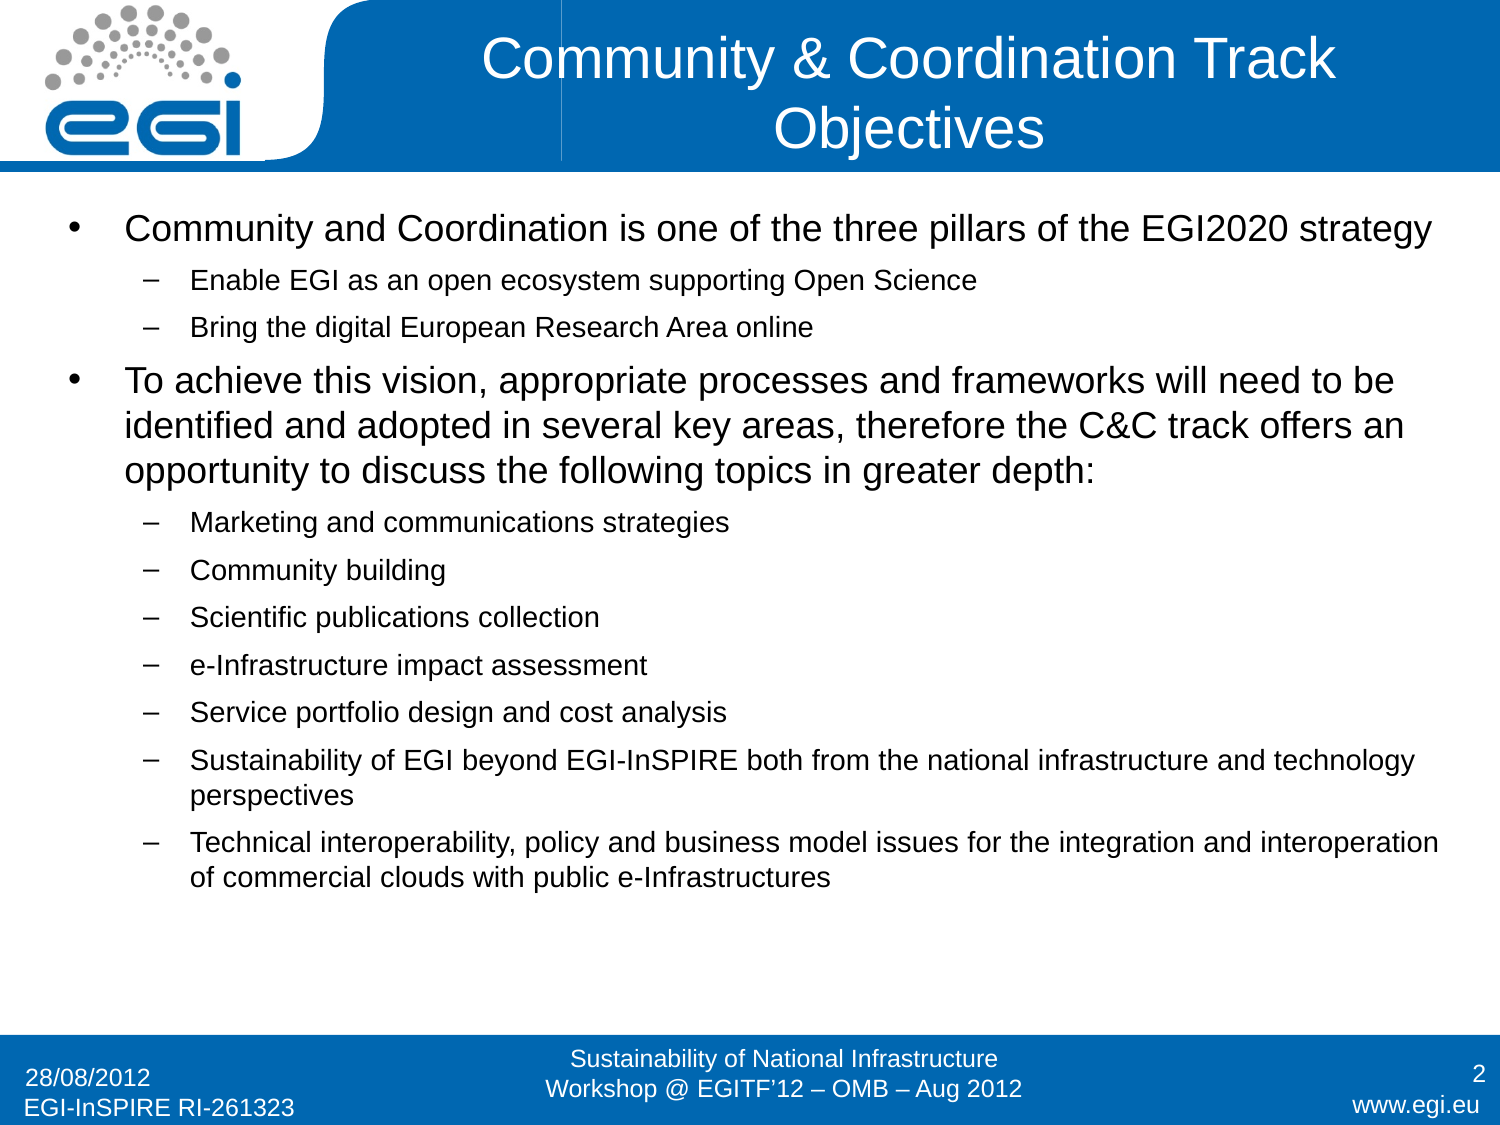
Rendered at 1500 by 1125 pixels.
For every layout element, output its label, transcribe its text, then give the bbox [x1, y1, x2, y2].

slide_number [10, 1046, 361, 1106]
footer Sustainability of National Infrastructure Workshop @ EGITF’12 – OMB – Aug 2012 [512, 1042, 1058, 1103]
title Community & Coordination Track Objectives [348, 19, 1471, 161]
picture [0, 0, 265, 161]
list Community and Coordination is one of the three pillars of the EGI2020 strategy Enable EGI as an open ecosystem supporting Open Science Bring the digital European Research Area online To achieve this vision, appropriate processes and frameworks will need to be identified and adopted in several key areas, therefore the C&C track offers an opportunity to discuss the following topics in greater depth: Marketing and communications strategies Community building Scientific publications collection e-Infrastructure impact assessment Service portfolio design and cost analysis Sustainability of EGI beyond EGI-InSPIRE both from the national infrastructure and technology perspectives Technical interoperability, policy and business model issues for the integration and interoperation of commercial clouds with public e-Infrastructures [53, 196, 1483, 1012]
slide_number 2 [1151, 1042, 1500, 1103]
